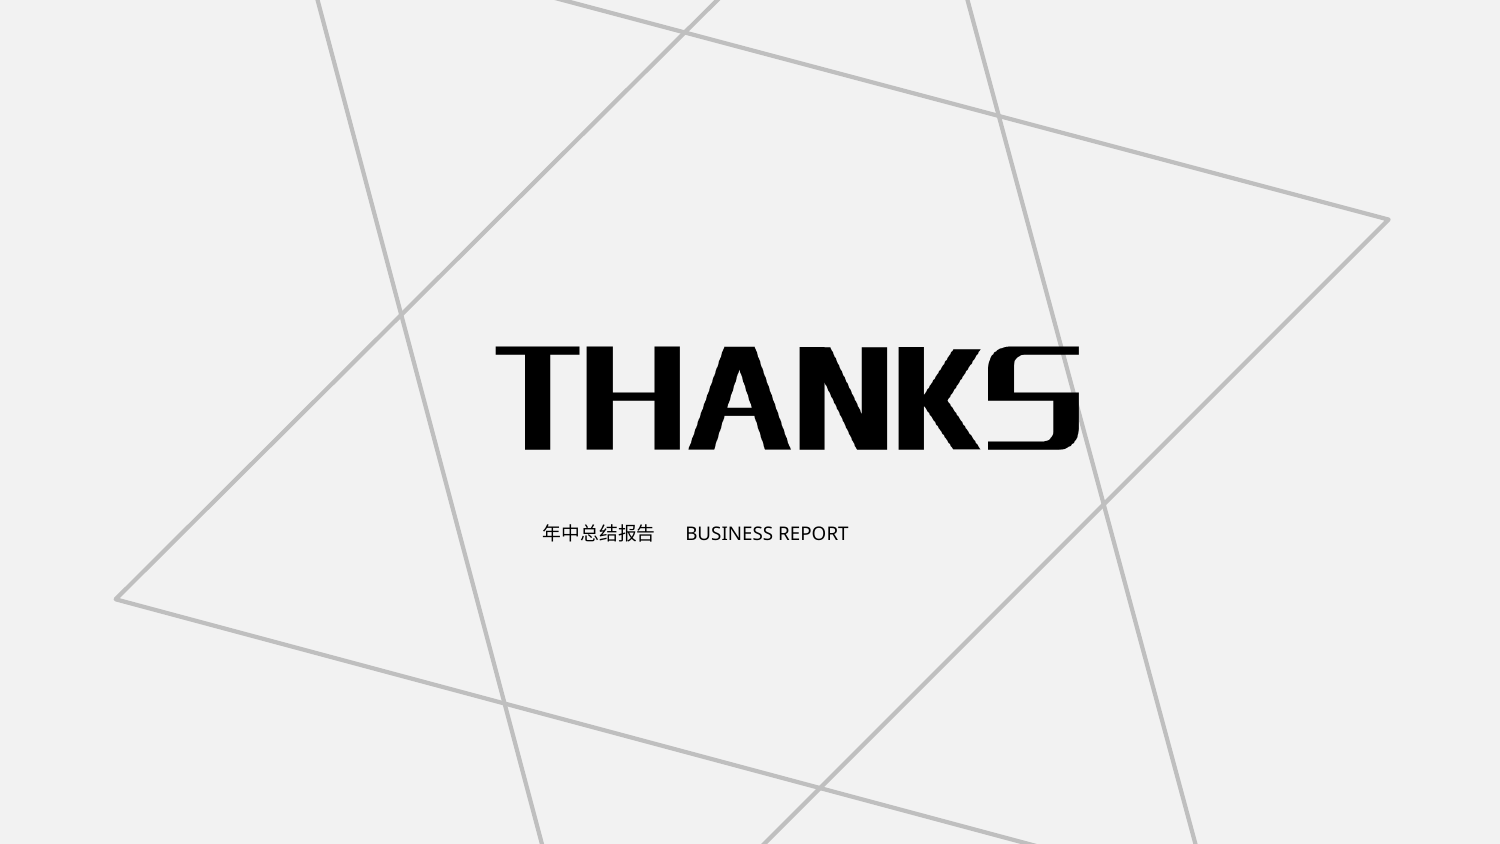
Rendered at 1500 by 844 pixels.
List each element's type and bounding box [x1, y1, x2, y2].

text_box [315, 0, 1391, 458]
text_box [461, 549, 1063, 844]
text_box [113, 315, 502, 706]
picture [426, 302, 1151, 541]
text_box [822, 549, 1198, 844]
text_box [684, 0, 1001, 114]
